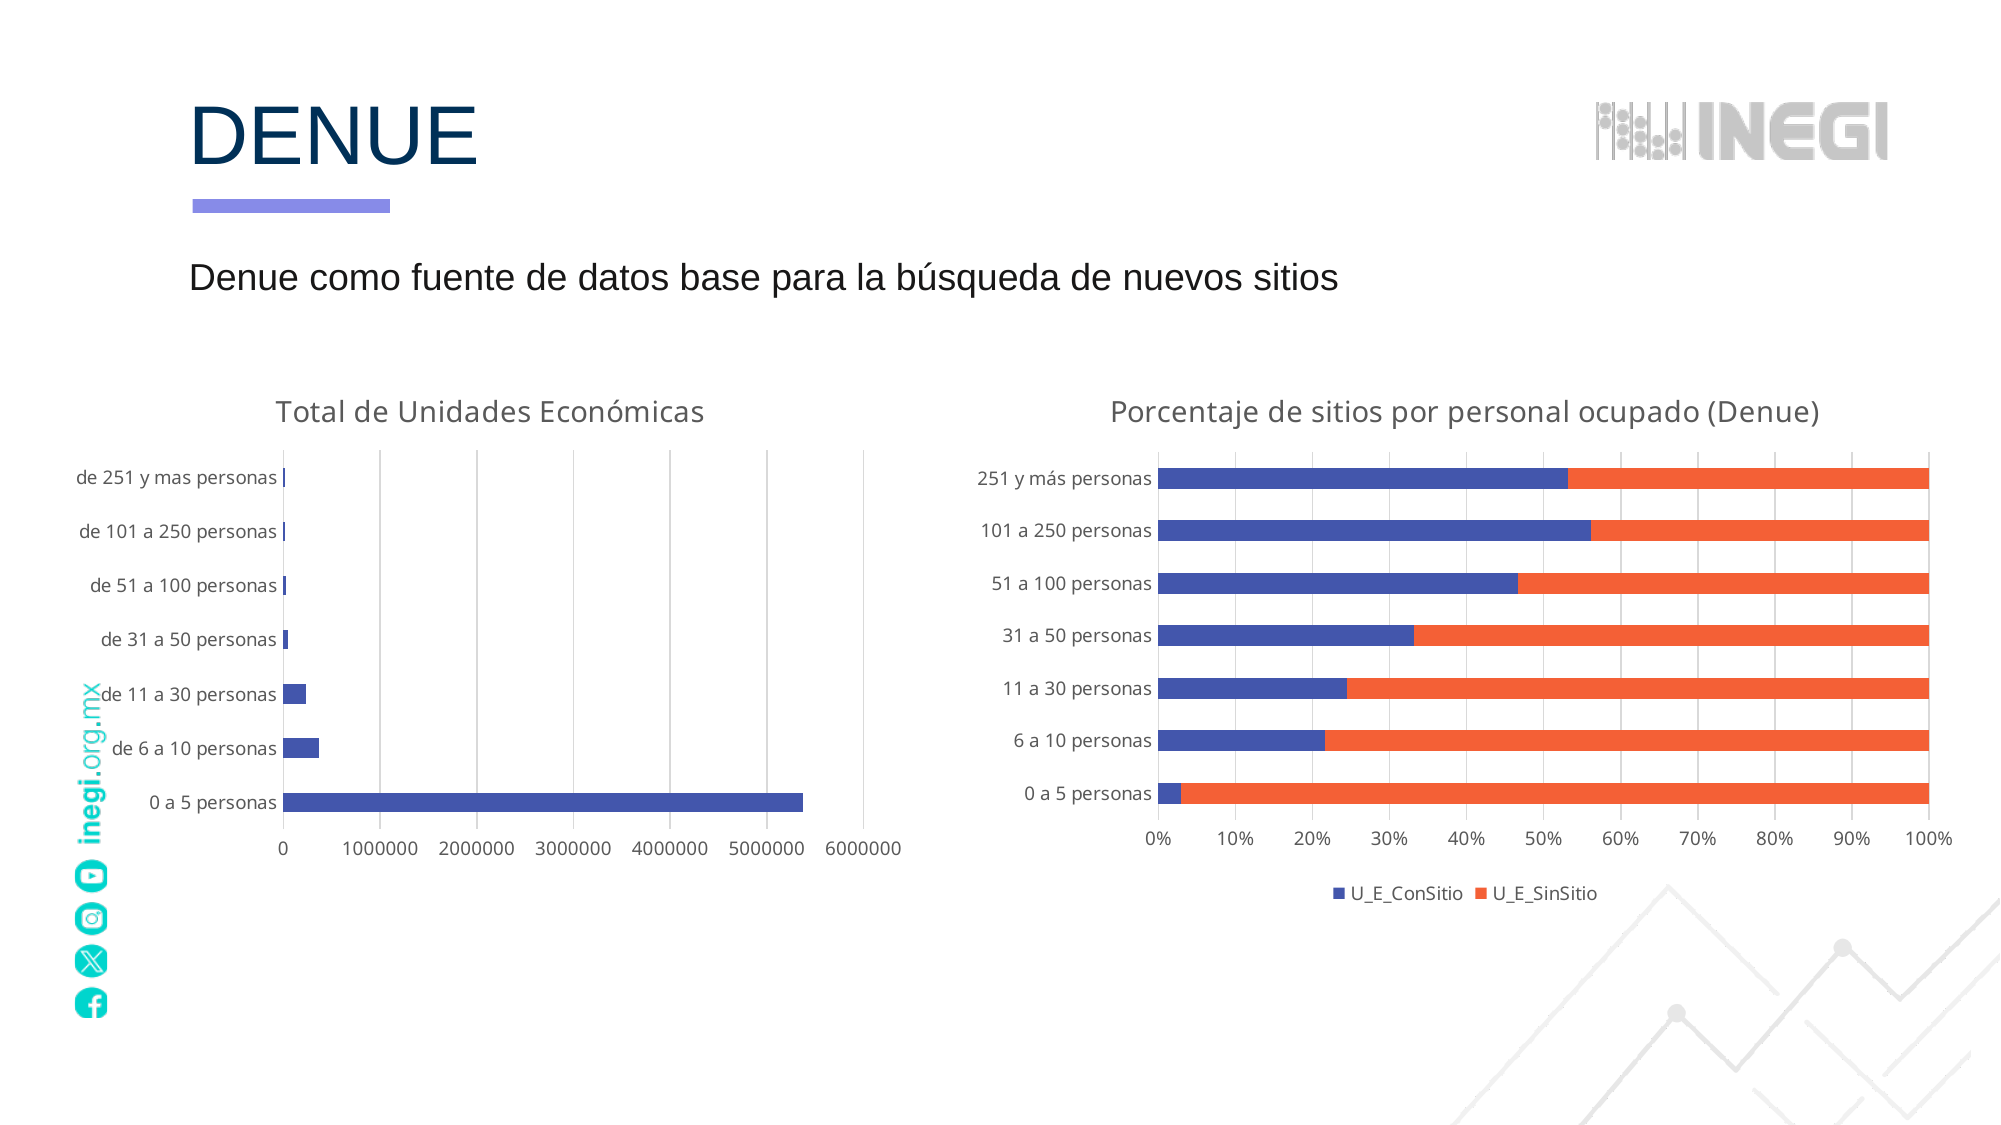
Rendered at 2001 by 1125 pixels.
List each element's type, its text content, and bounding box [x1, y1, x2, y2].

chart [957, 363, 1974, 913]
text_box Denue como fuente de datos base para la búsqueda de nuevos sitios [174, 231, 1778, 306]
chart [61, 363, 920, 873]
picture [192, 198, 390, 213]
text_box DENUE [174, 85, 1340, 180]
